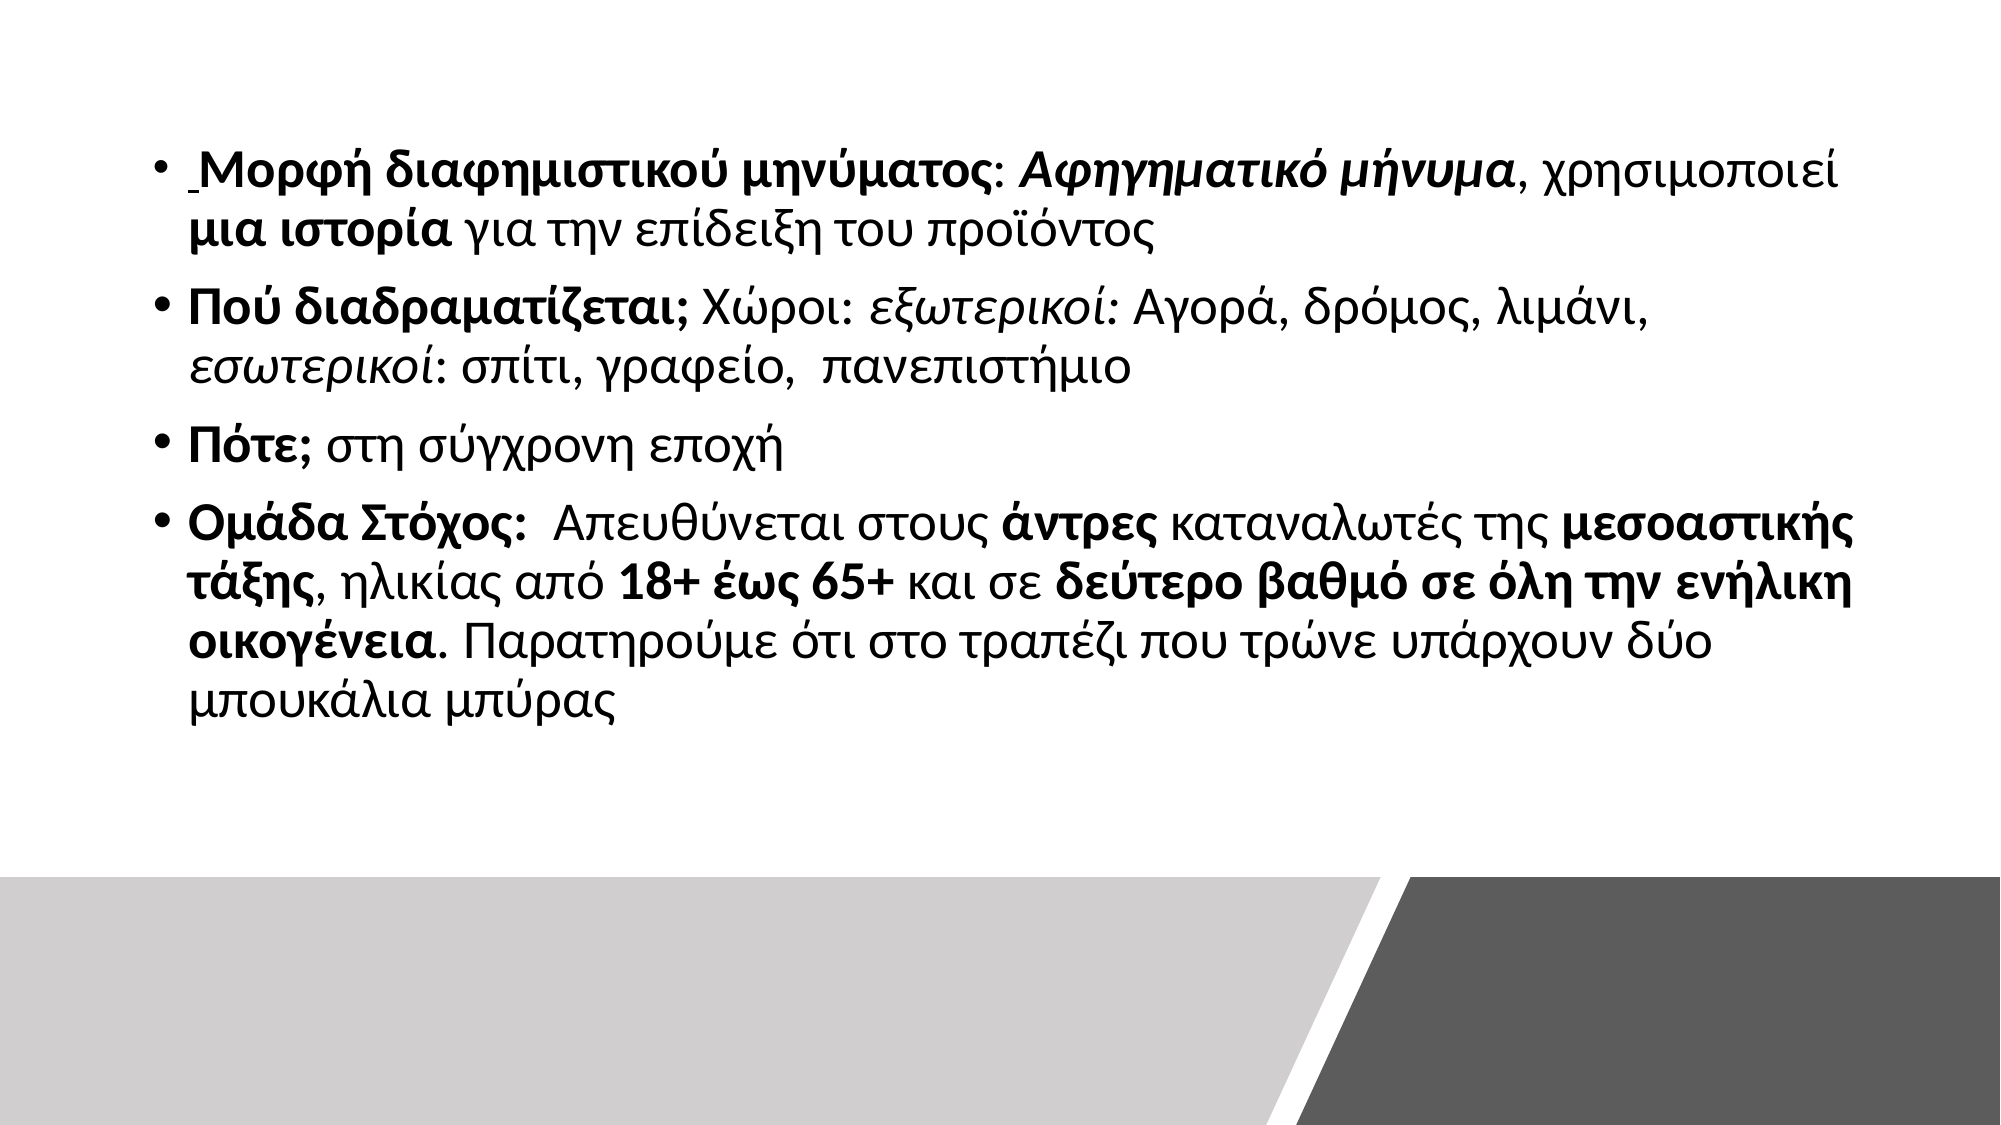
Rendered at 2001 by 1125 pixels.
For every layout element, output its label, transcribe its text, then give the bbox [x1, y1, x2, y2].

text_box [0, 875, 1383, 1125]
text_box [1295, 875, 2000, 1125]
list Μορφή διαφημιστικού μηνύματος: Αφηγηματικό μήνυμα, χρησιμοποιεί μια ιστορία για την επίδειξη του προϊόντος Πού διαδραματίζεται; Χώροι: εξωτερικοί: Αγορά, δρόμος, λιμάνι, εσωτερικοί: σπίτι, γραφείο, πανεπιστήμιο Πότε; στη σύγχρονη εποχή Ομάδα Στόχος: Απευθύνεται στους άντρες καταναλωτές της μεσοαστικής τάξης, ηλικίας από 18+ έως 65+ και σε δεύτερο βαθμό σε όλη την ενήλικη οικογένεια. Παρατηρούμε ότι στο τραπέζι που τρώνε υπάρχουν δύο μπουκάλια μπύρας [138, 56, 1894, 818]
